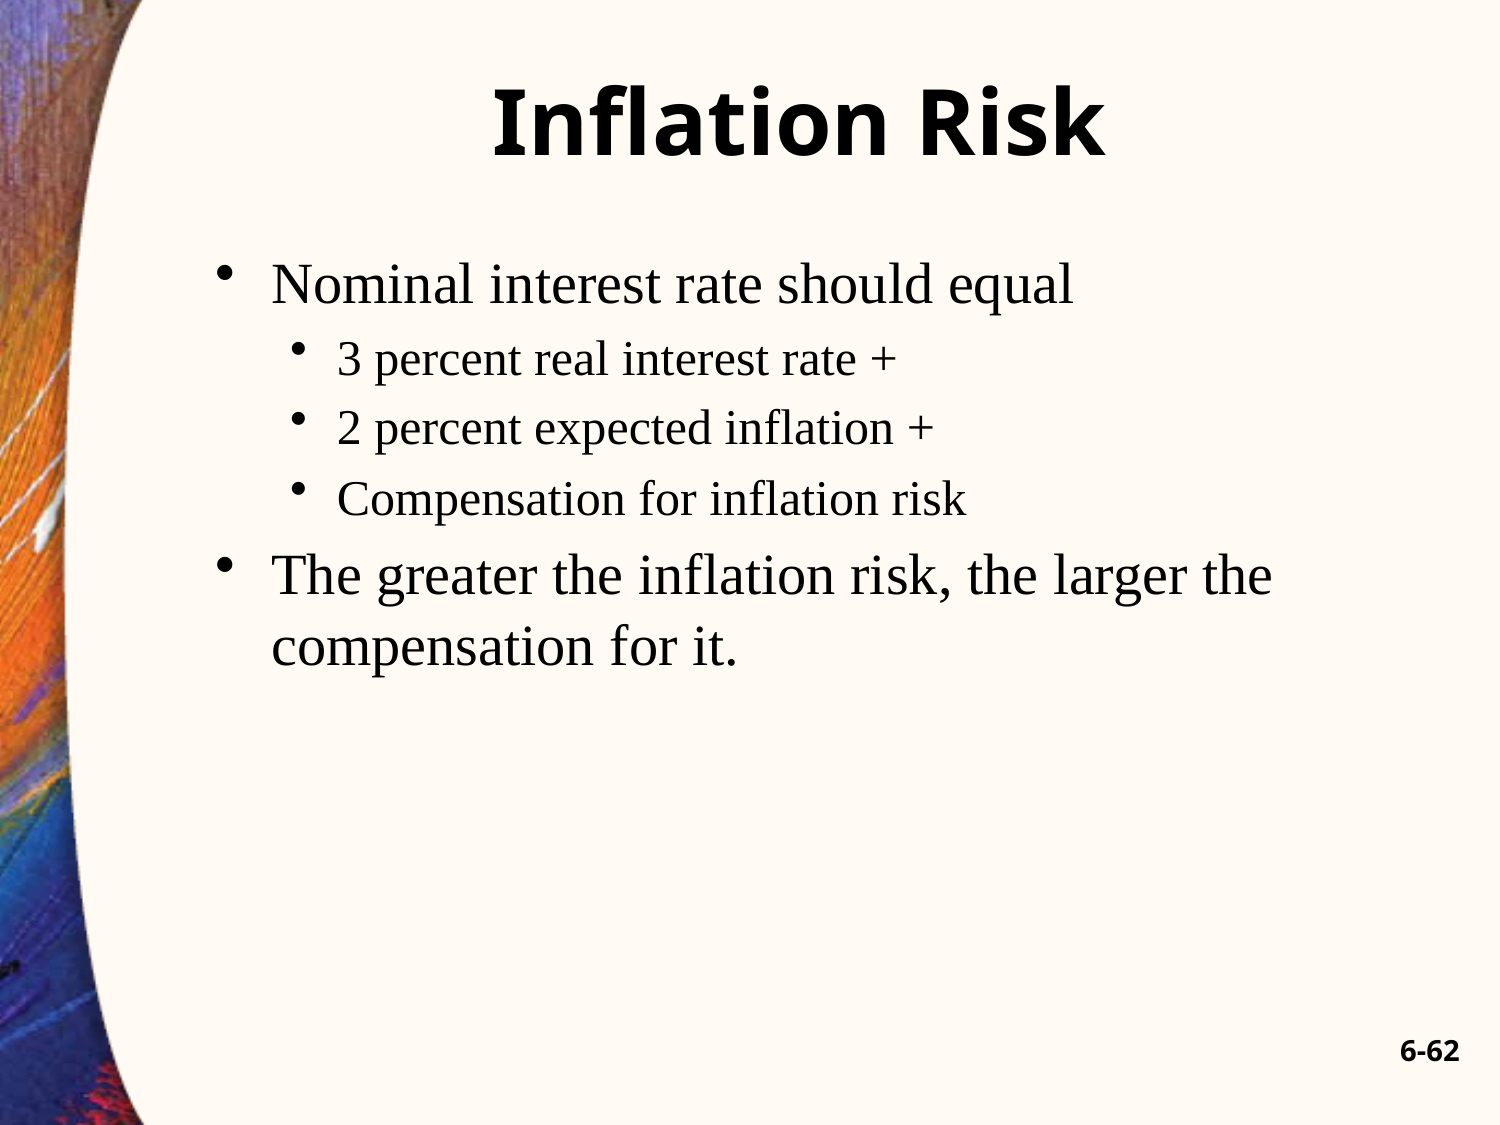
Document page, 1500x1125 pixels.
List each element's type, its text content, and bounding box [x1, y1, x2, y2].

list Nominal interest rate should equal 3 percent real interest rate + 2 percent expected inflation + Compensation for inflation risk The greater the inflation risk, the larger the compensation for it. [200, 237, 1400, 868]
title Inflation Risk [125, 24, 1475, 213]
picture [0, 0, 1500, 1125]
slide_number 6-62 [1124, 1024, 1476, 1104]
